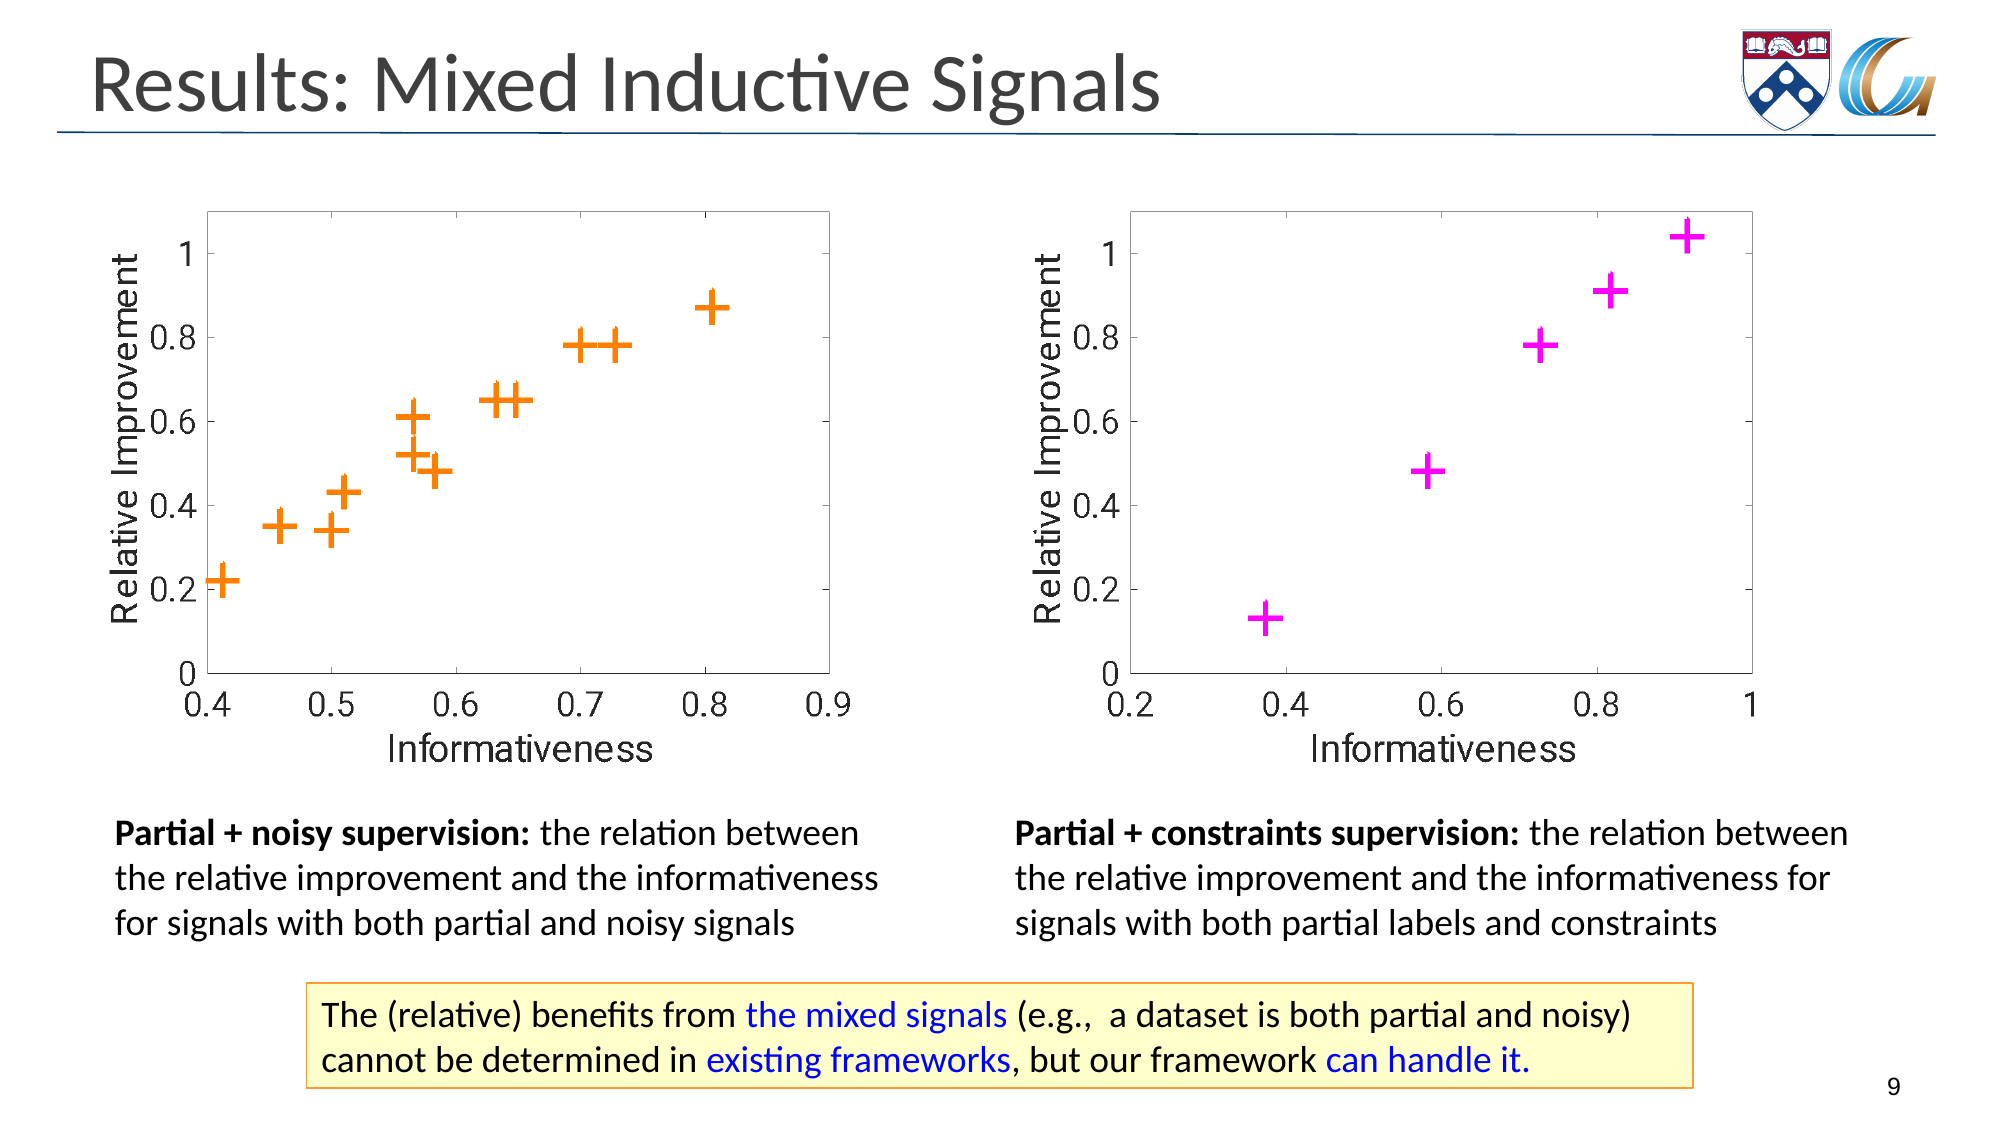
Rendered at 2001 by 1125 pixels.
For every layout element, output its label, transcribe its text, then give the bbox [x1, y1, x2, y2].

text_box Partial + constraints supervision: the relation between the relative improvement and the informativeness for signals with both partial labels and constraints [999, 799, 1873, 950]
text_box Partial + noisy supervision: the relation between the relative improvement and the informativeness for signals with both partial and noisy signals [99, 799, 903, 950]
picture [1741, 21, 1943, 132]
picture [1022, 166, 1826, 769]
text_box The (relative) benefits from the mixed signals (e.g., a dataset is both partial and noisy) cannot be determined in existing frameworks, but our framework can handle it. [306, 982, 1694, 1088]
slide_number ‹#› [1852, 1070, 1936, 1108]
title Results: Mixed Inductive Signals [75, 33, 1696, 122]
picture [99, 166, 903, 769]
